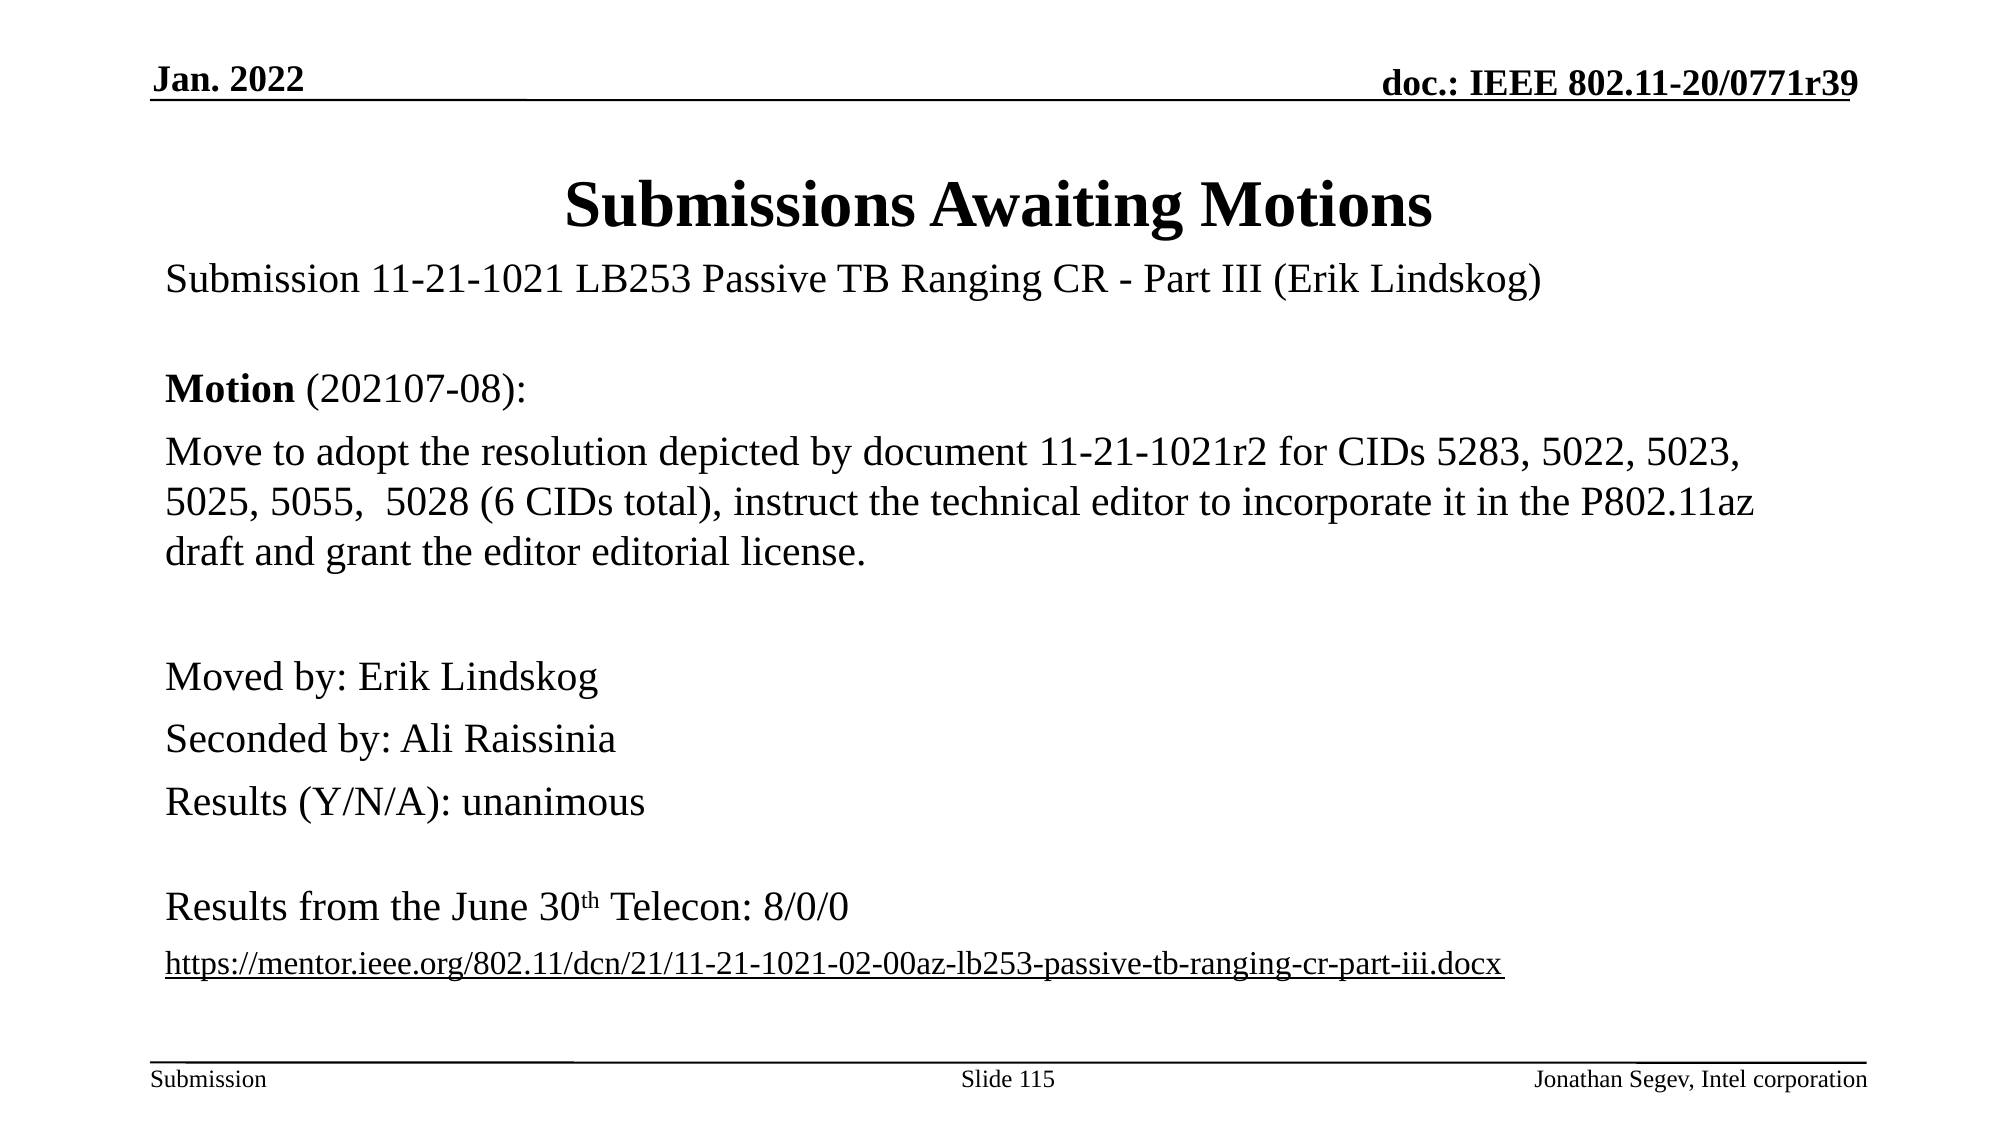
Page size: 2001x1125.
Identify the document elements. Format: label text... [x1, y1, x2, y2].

list Submission 11-21-1021 LB253 Passive TB Ranging CR - Part III (Erik Lindskog) Motion (202107-08): Move to adopt the resolution depicted by document 11-21-1021r2 for CIDs 5283, 5022, 5023, 5025, 5055, 5028 (6 CIDs total), instruct the technical editor to incorporate it in the P802.11az draft and grant the editor editorial license. Moved by: Erik Lindskog Seconded by: Ali Raissinia Results (Y/N/A): unanimous Results from the June 30th Telecon: 8/0/0 https://mentor.ieee.org/802.11/dcn/21/11-21-1021-02-00az-lb253-passive-tb-ranging-cr-part-iii.docx [149, 243, 1850, 1000]
footer Jonathan Segev, Intel corporation [1171, 1061, 1869, 1093]
title Submissions Awaiting Motions [149, 112, 1850, 243]
slide_number Slide 115 [950, 1061, 1067, 1123]
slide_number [152, 54, 563, 100]
